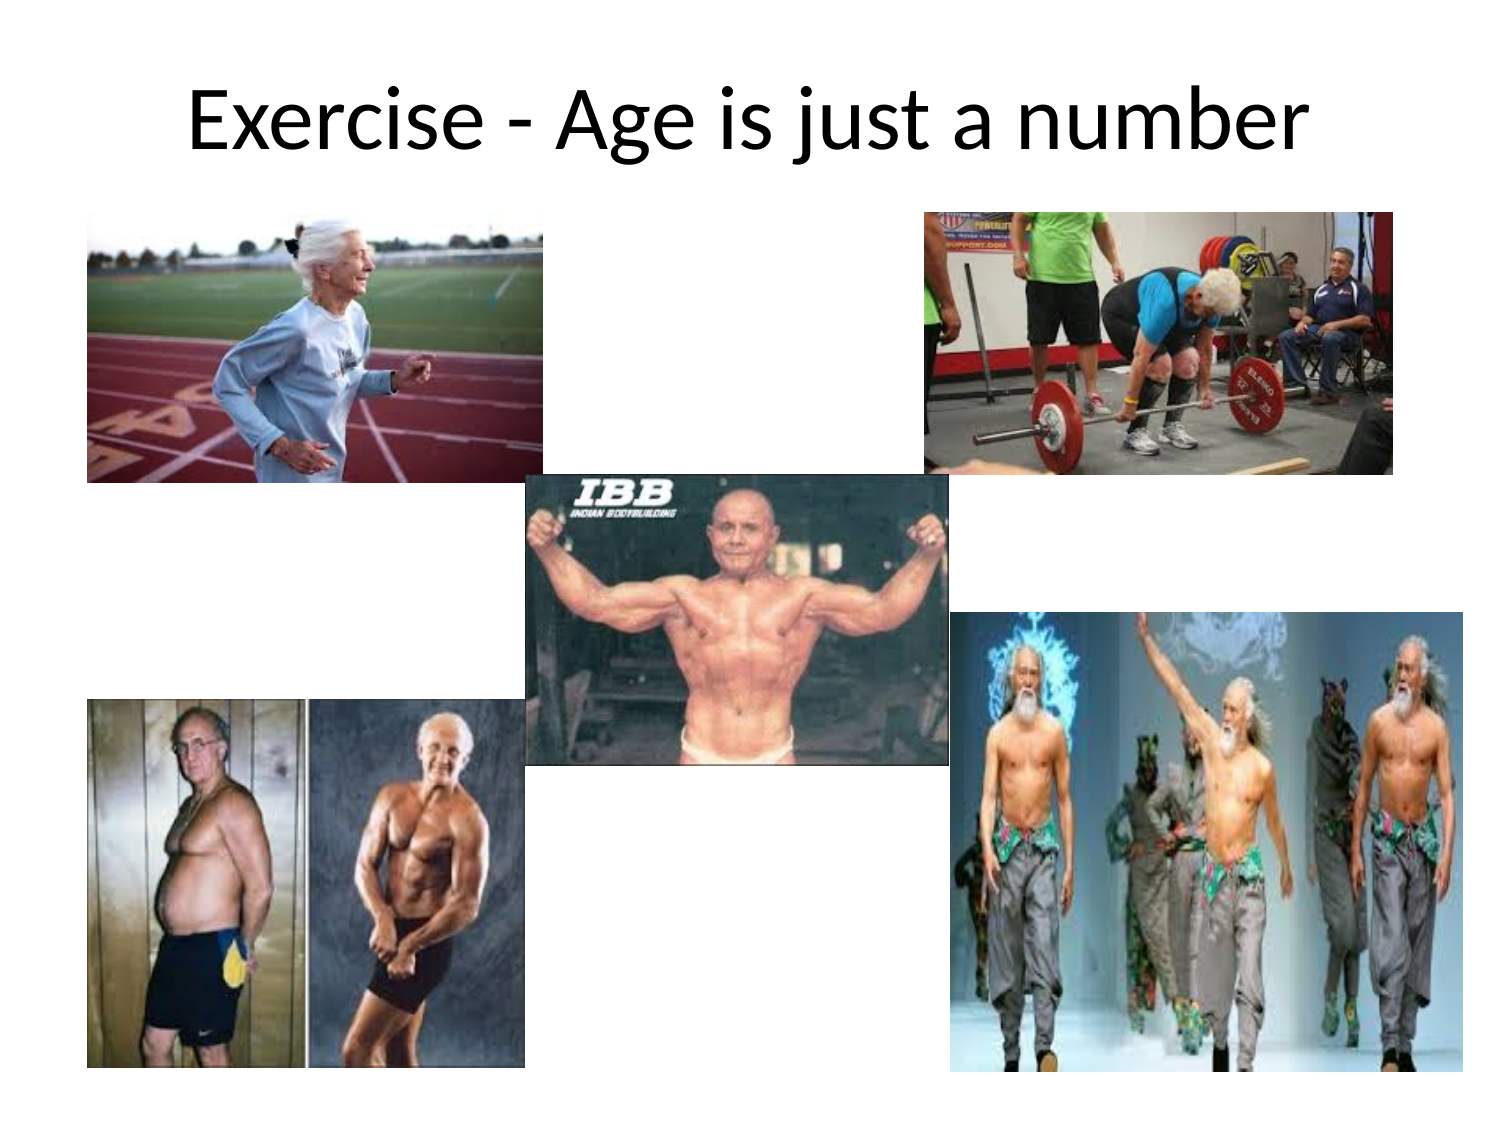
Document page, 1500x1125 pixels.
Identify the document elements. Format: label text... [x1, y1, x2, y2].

title Exercise - Age is just a number [75, 50, 1425, 175]
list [87, 212, 543, 483]
picture [87, 212, 1463, 1073]
